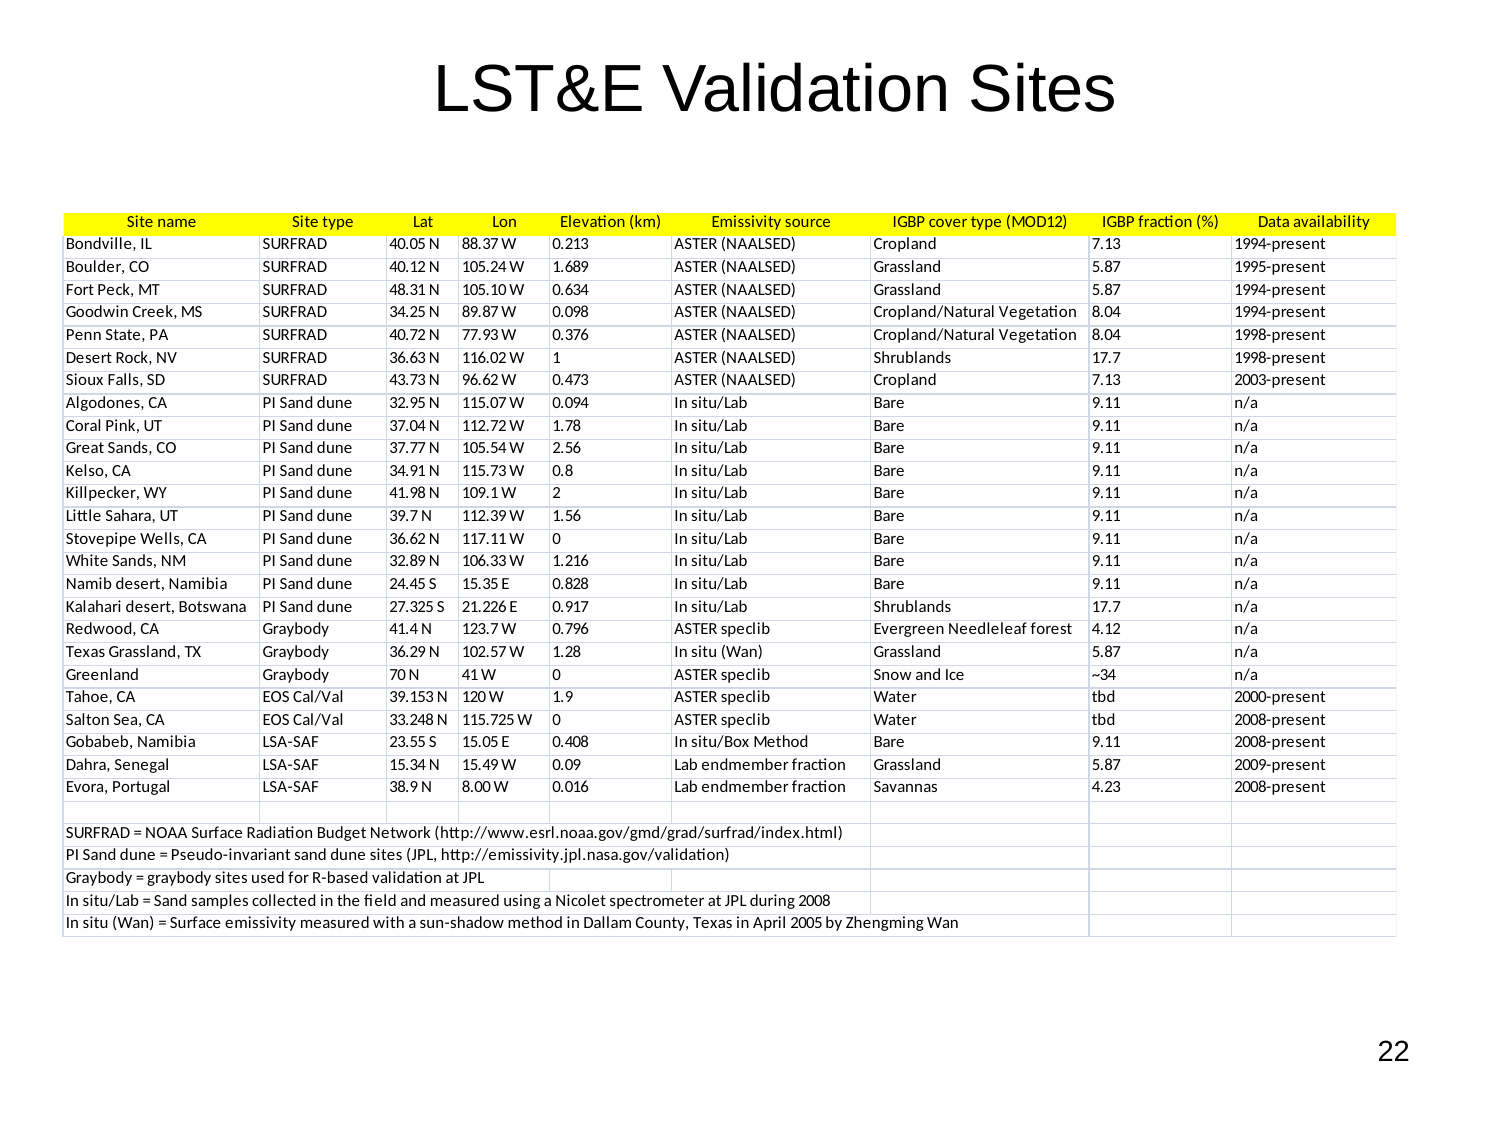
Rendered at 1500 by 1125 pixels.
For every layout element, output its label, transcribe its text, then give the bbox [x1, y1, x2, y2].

text_box LST&E Validation Sites [124, 12, 1400, 200]
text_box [62, 212, 1398, 938]
slide_number 22 [1074, 1024, 1426, 1103]
